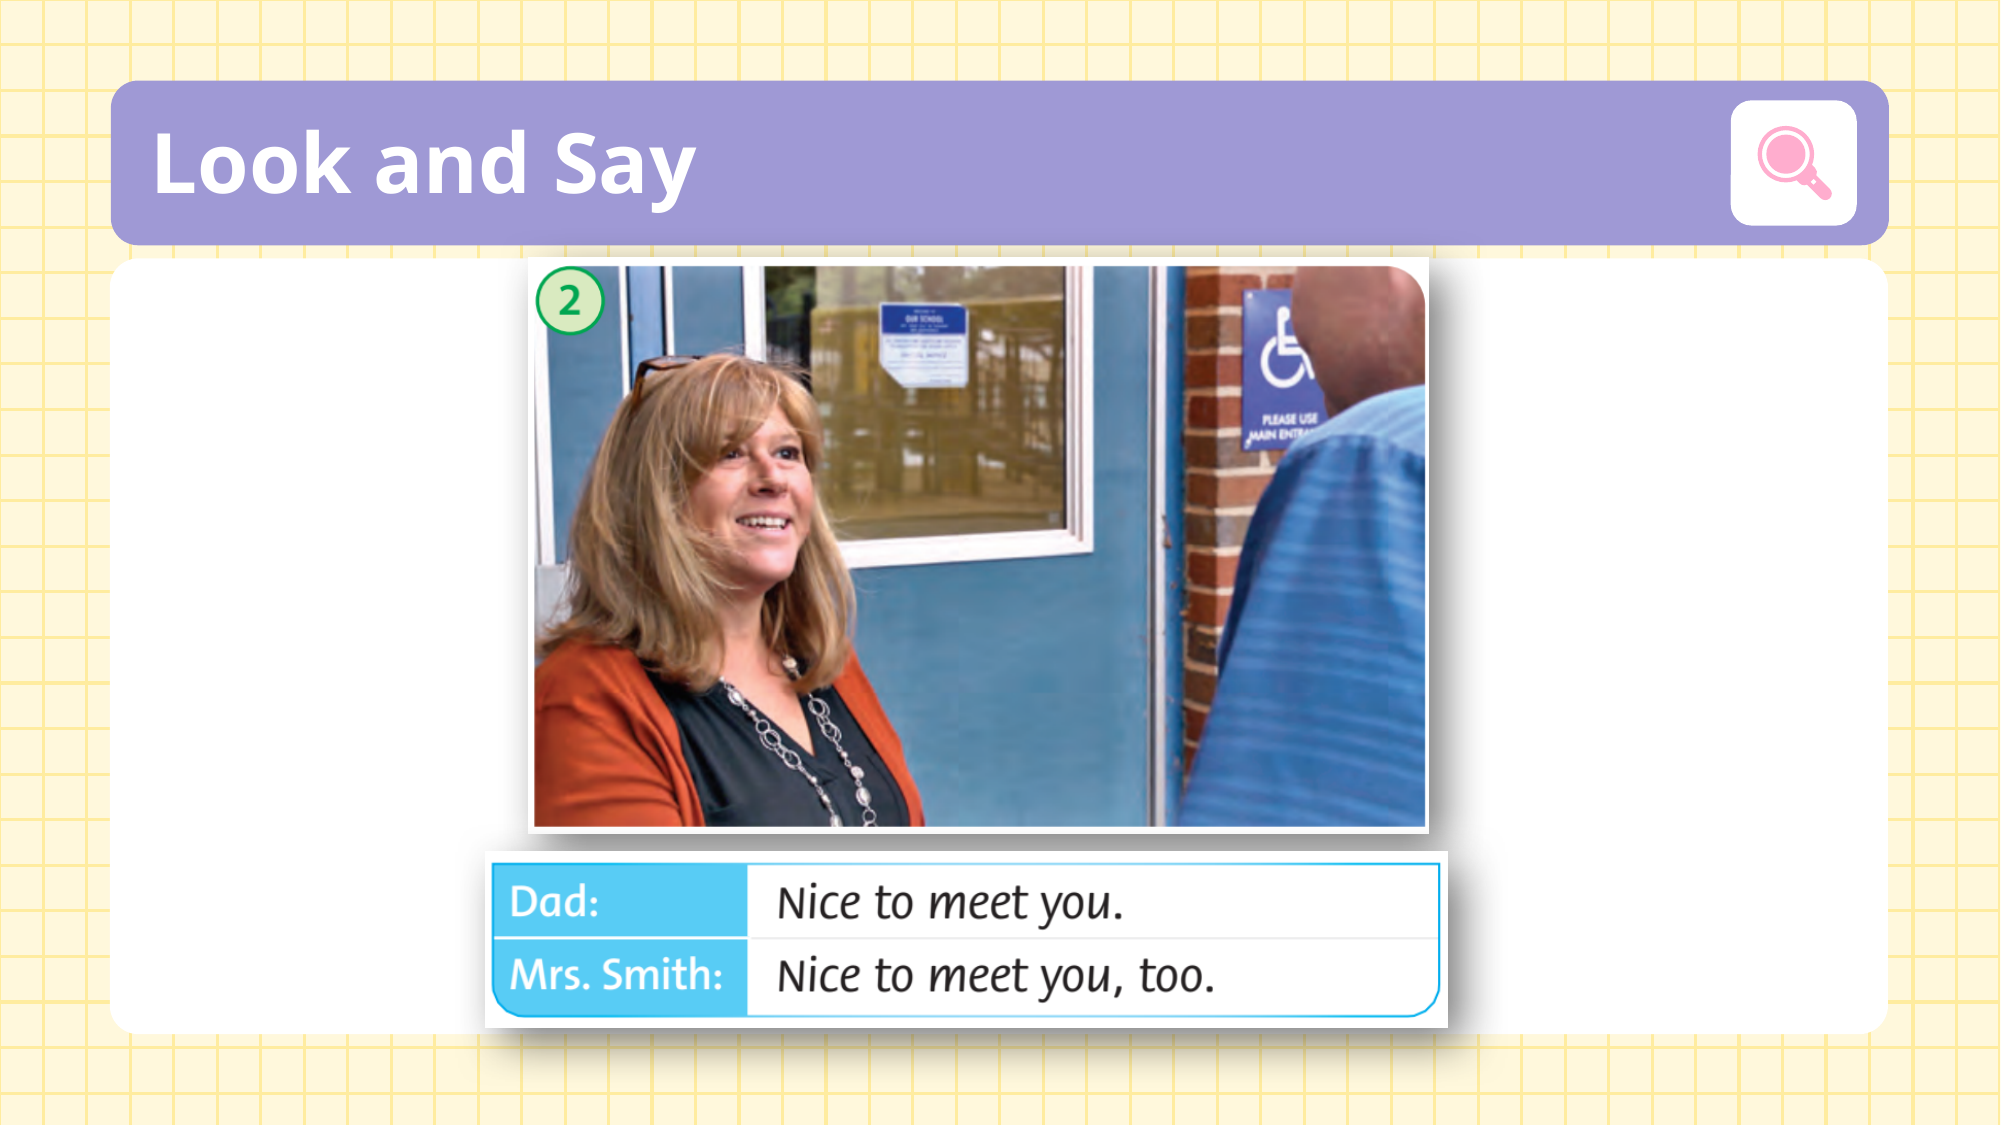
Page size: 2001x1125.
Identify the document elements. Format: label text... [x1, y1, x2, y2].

picture [484, 851, 1449, 1028]
picture [528, 257, 1429, 835]
title Look and Say [135, 97, 1865, 223]
